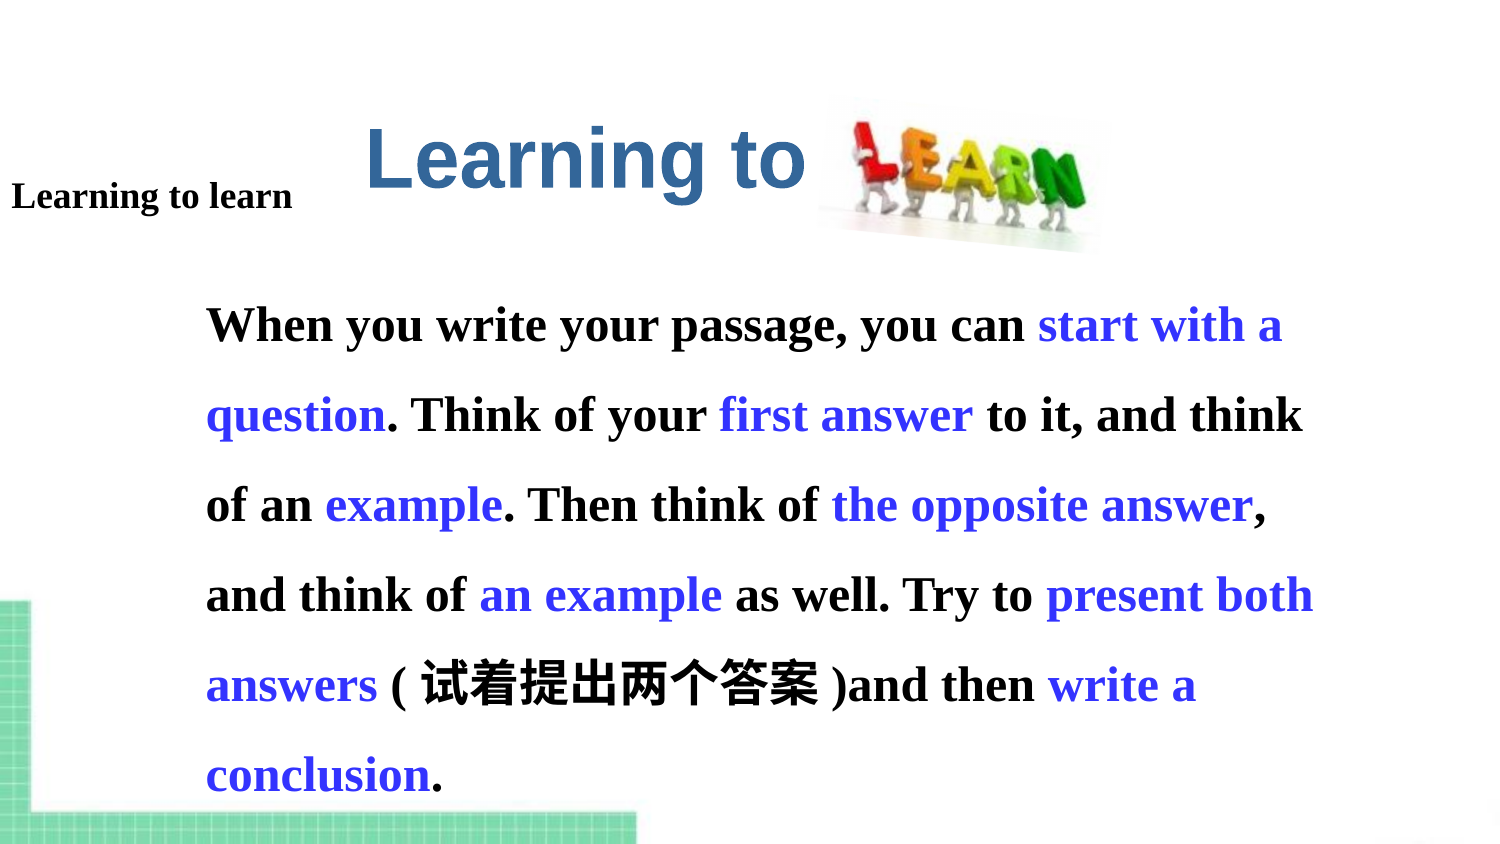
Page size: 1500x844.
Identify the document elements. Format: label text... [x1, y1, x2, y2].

text_box Learning to learn [0, 165, 325, 222]
picture [0, 0, 1500, 844]
text_box When you write your passage, you can start with a question. Think of your first answer to it, and think of an example. Then think of the opposite answer, and think of an example as well. Try to present both answers (试着提出两个答案)and then write a conclusion. [194, 255, 1359, 808]
